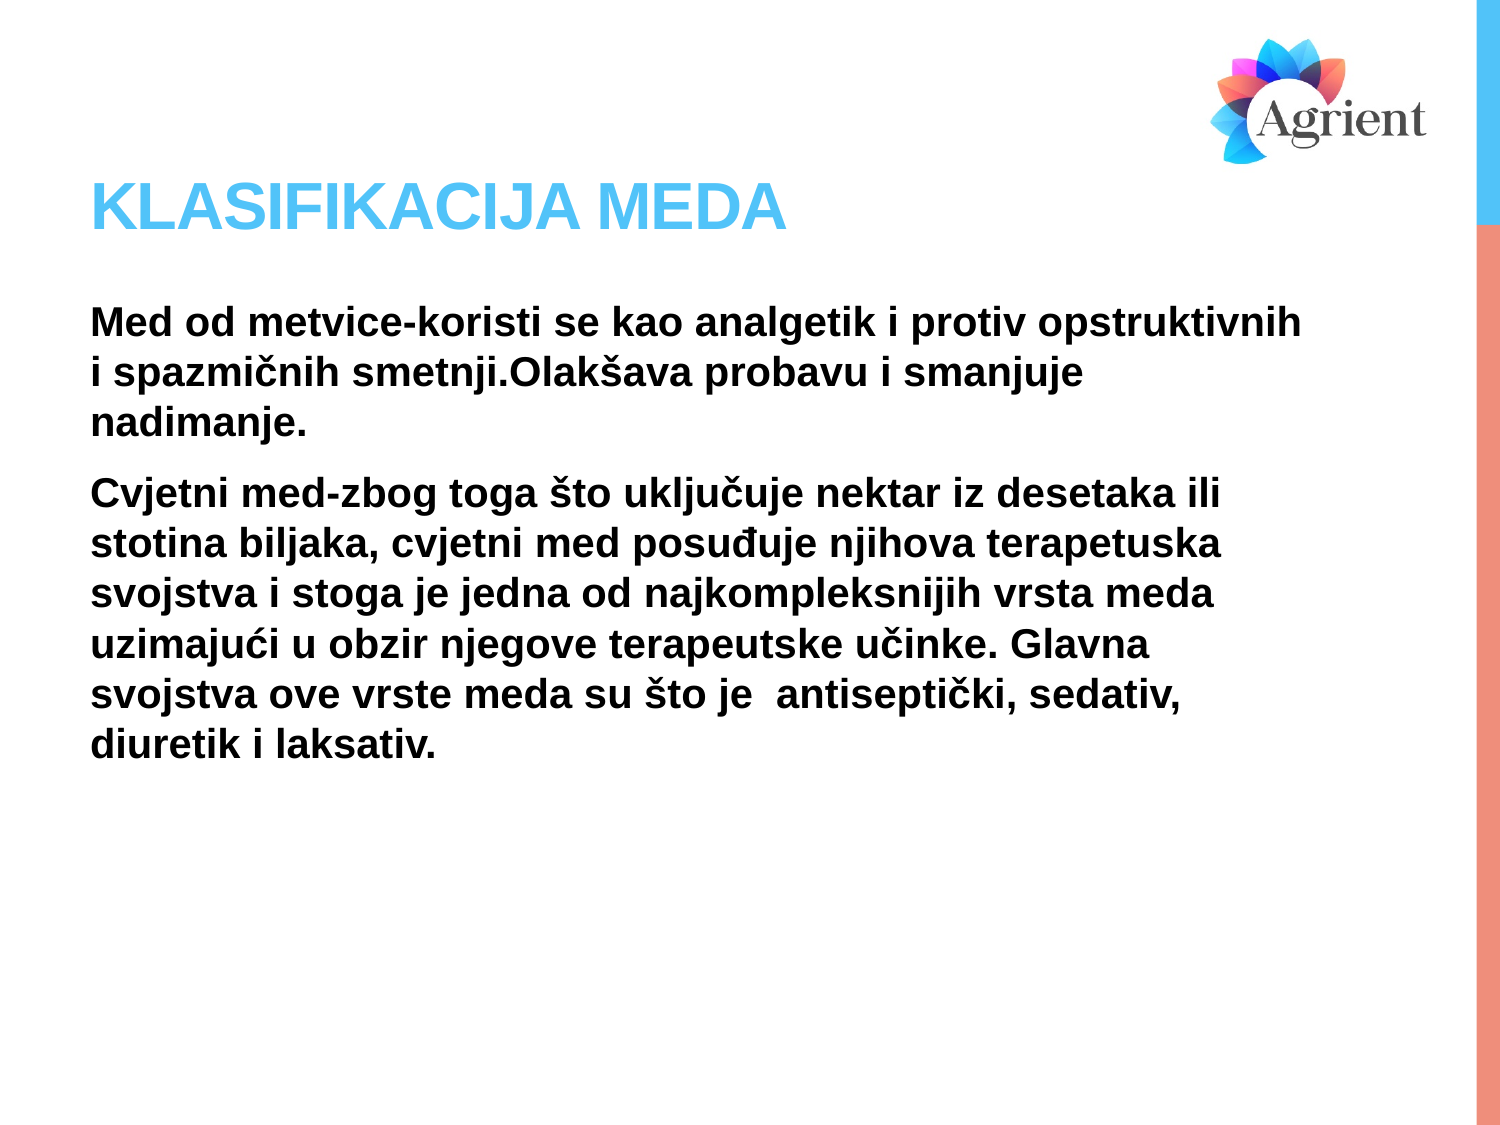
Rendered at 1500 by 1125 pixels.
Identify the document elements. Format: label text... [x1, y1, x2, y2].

title Klasifikacija meda [75, 25, 1025, 250]
picture [1200, 30, 1436, 173]
list Med od metvice-koristi se kao analgetik i protiv opstruktivnih i spazmičnih smetnji.Olakšava probavu i smanjuje nadimanje. Cvjetni med-zbog toga što uključuje nektar iz desetaka ili stotina biljaka, cvjetni med posuđuje njihova terapetuska svojstva i stoga je jedna od najkompleksnijih vrsta meda uzimajući u obzir njegove terapeutske učinke. Glavna svojstva ove vrste meda su što je antiseptički, sedativ, diuretik i laksativ. [75, 287, 1325, 1005]
